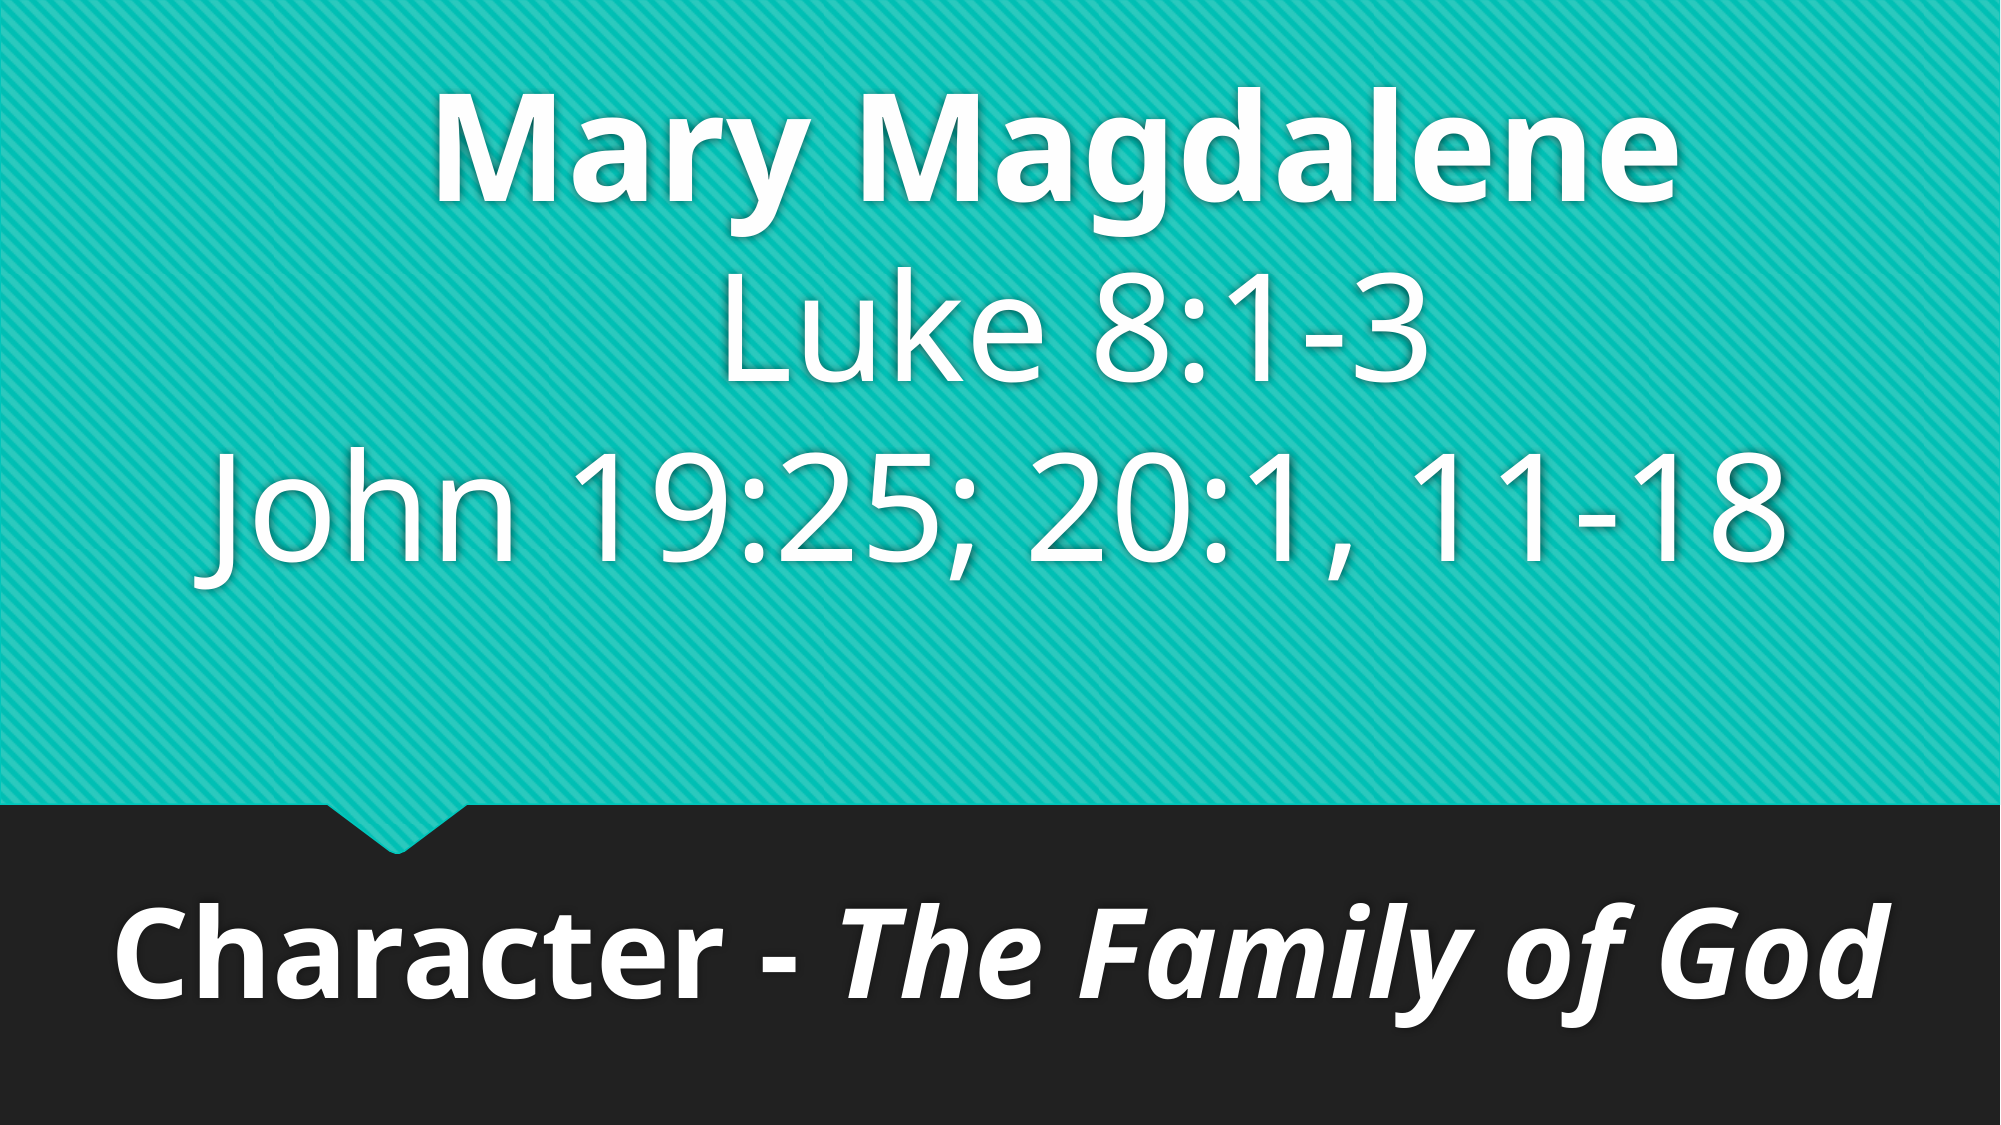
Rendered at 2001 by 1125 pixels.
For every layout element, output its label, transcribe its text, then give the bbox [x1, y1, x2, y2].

subtitle Character - The Family of God [0, 866, 2000, 938]
title Mary Magdalene Luke 8:1-3 John 19:25; 20:1, 11-18 [0, 381, 2000, 862]
